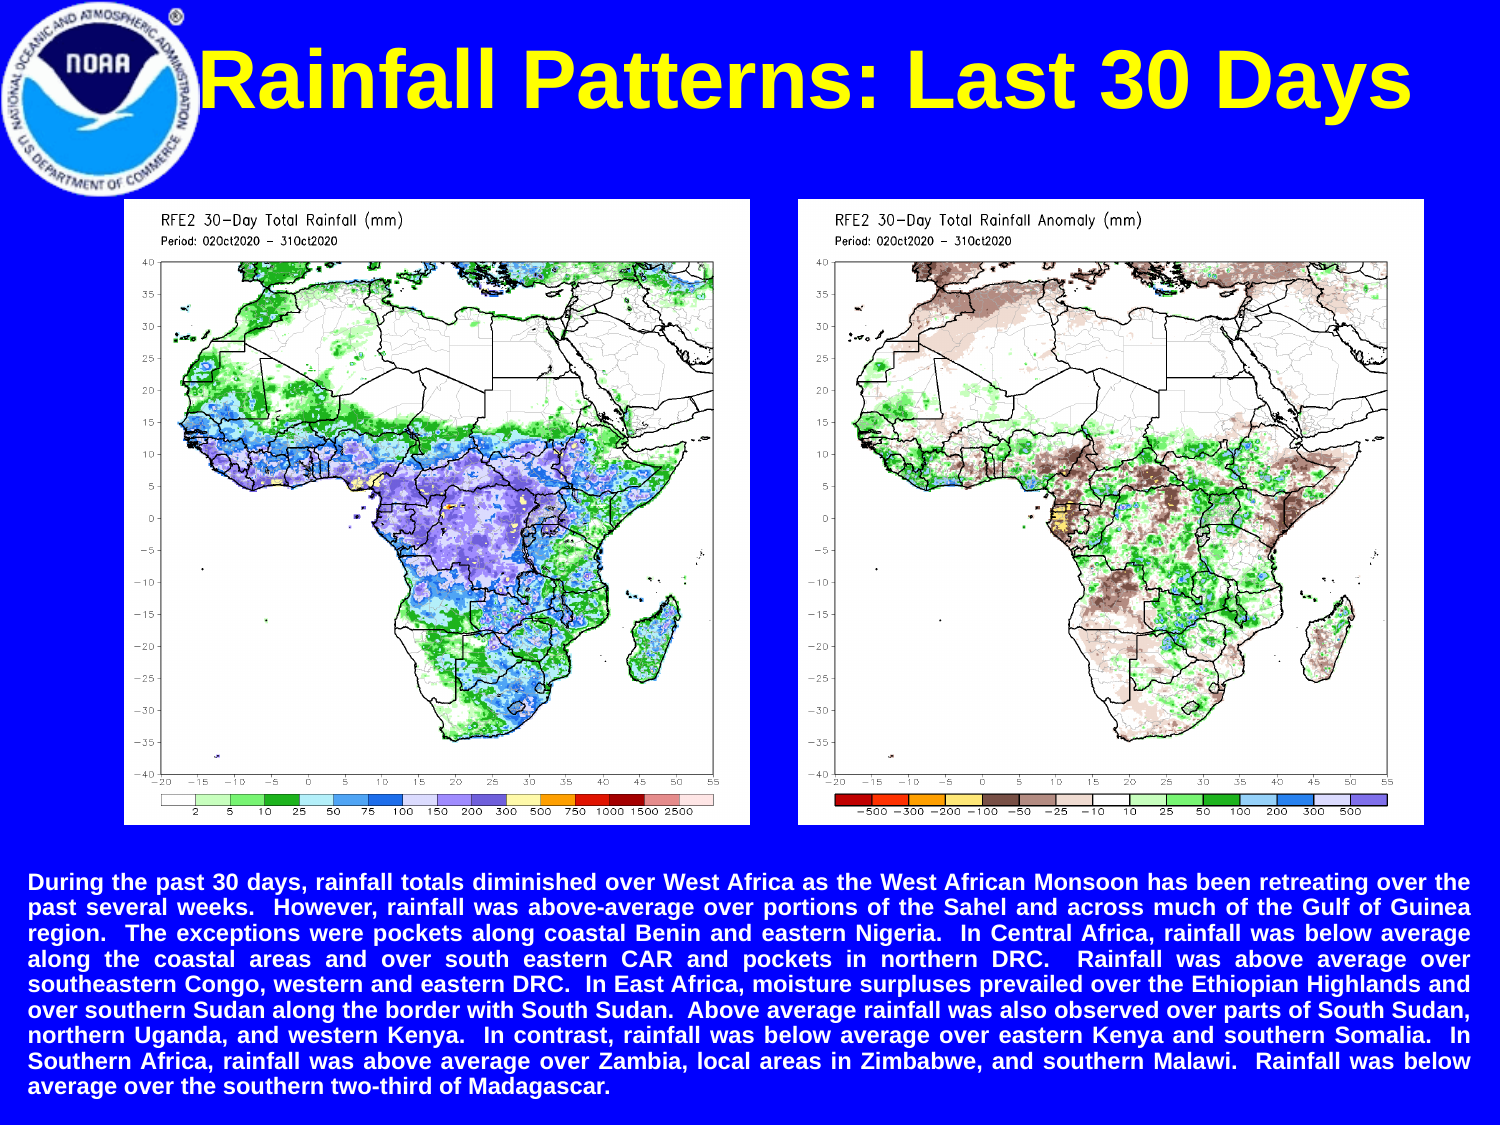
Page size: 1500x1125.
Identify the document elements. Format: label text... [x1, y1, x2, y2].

text_box During the past 30 days, rainfall totals diminished over West Africa as the West African Monsoon has been retreating over the past several weeks. However, rainfall was above-average over portions of the Sahel and across much of the Gulf of Guinea region. The exceptions were pockets along coastal Benin and eastern Nigeria. In Central Africa, rainfall was below average along the coastal areas and over south eastern CAR and pockets in northern DRC. Rainfall was above average over southeastern Congo, western and eastern DRC. In East Africa, moisture surpluses prevailed over the Ethiopian Highlands and over southern Sudan along the border with South Sudan. Above average rainfall was also observed over parts of South Sudan, northern Uganda, and western Kenya. In contrast, rainfall was below average over eastern Kenya and southern Somalia. In Southern Africa, rainfall was above average over Zambia, local areas in Zimbabwe, and southern Malawi. Rainfall was below average over the southern two-third of Madagascar. [12, 862, 1488, 1108]
title Rainfall Patterns: Last 30 Days [174, 0, 1438, 151]
picture [0, 0, 751, 826]
picture [797, 199, 1424, 826]
